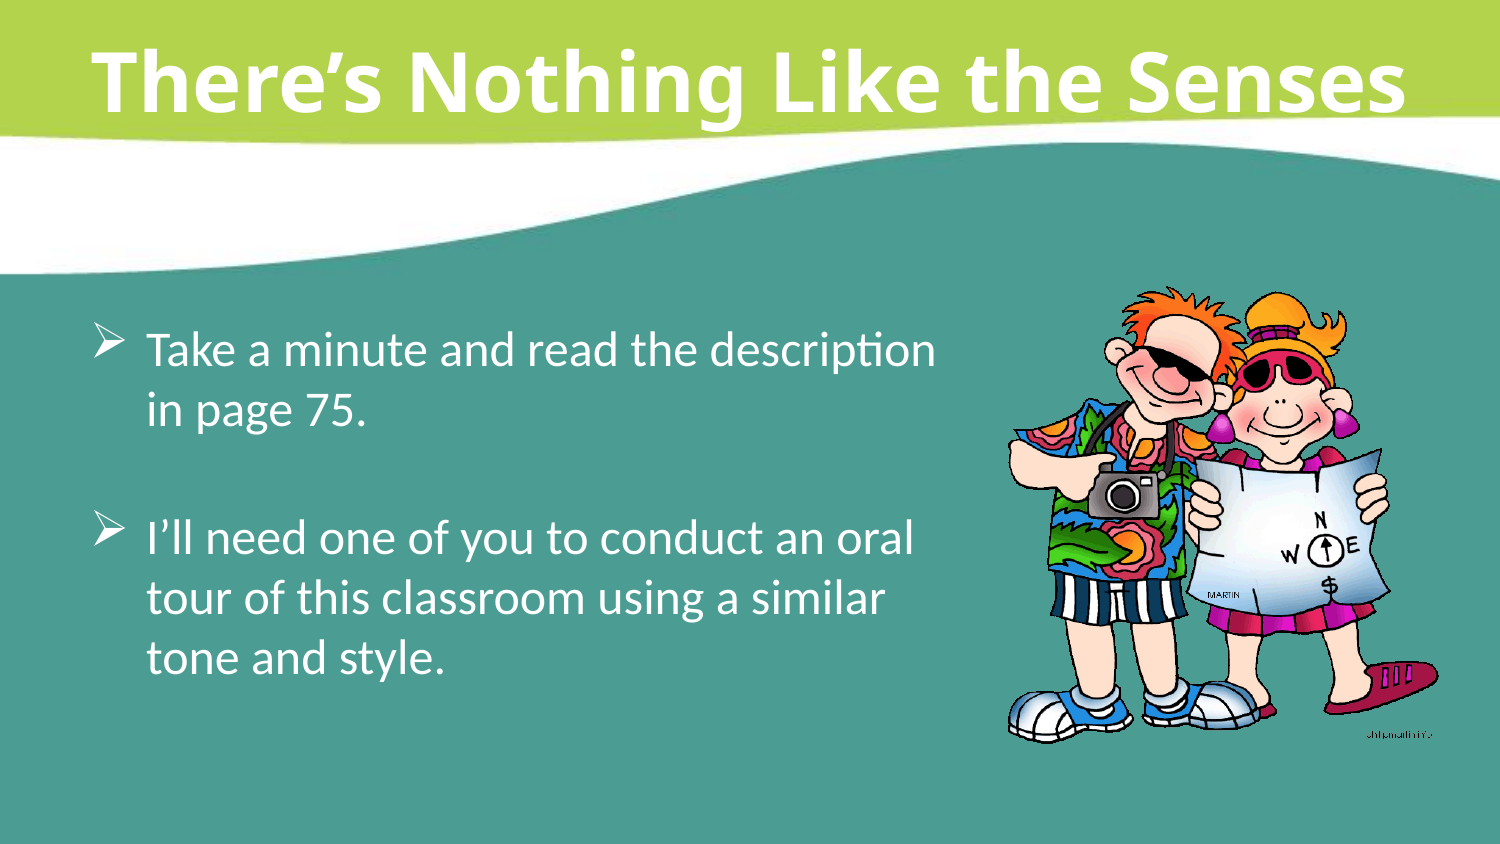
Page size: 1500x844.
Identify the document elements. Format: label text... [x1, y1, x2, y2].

text_box I’ll need one of you to conduct an oral tour of this classroom using a similar tone and style. [75, 496, 994, 692]
picture [0, 0, 1500, 844]
text_box There’s Nothing Like the Senses [74, 21, 1425, 135]
text_box Take a minute and read the description in page 75. [74, 309, 975, 447]
